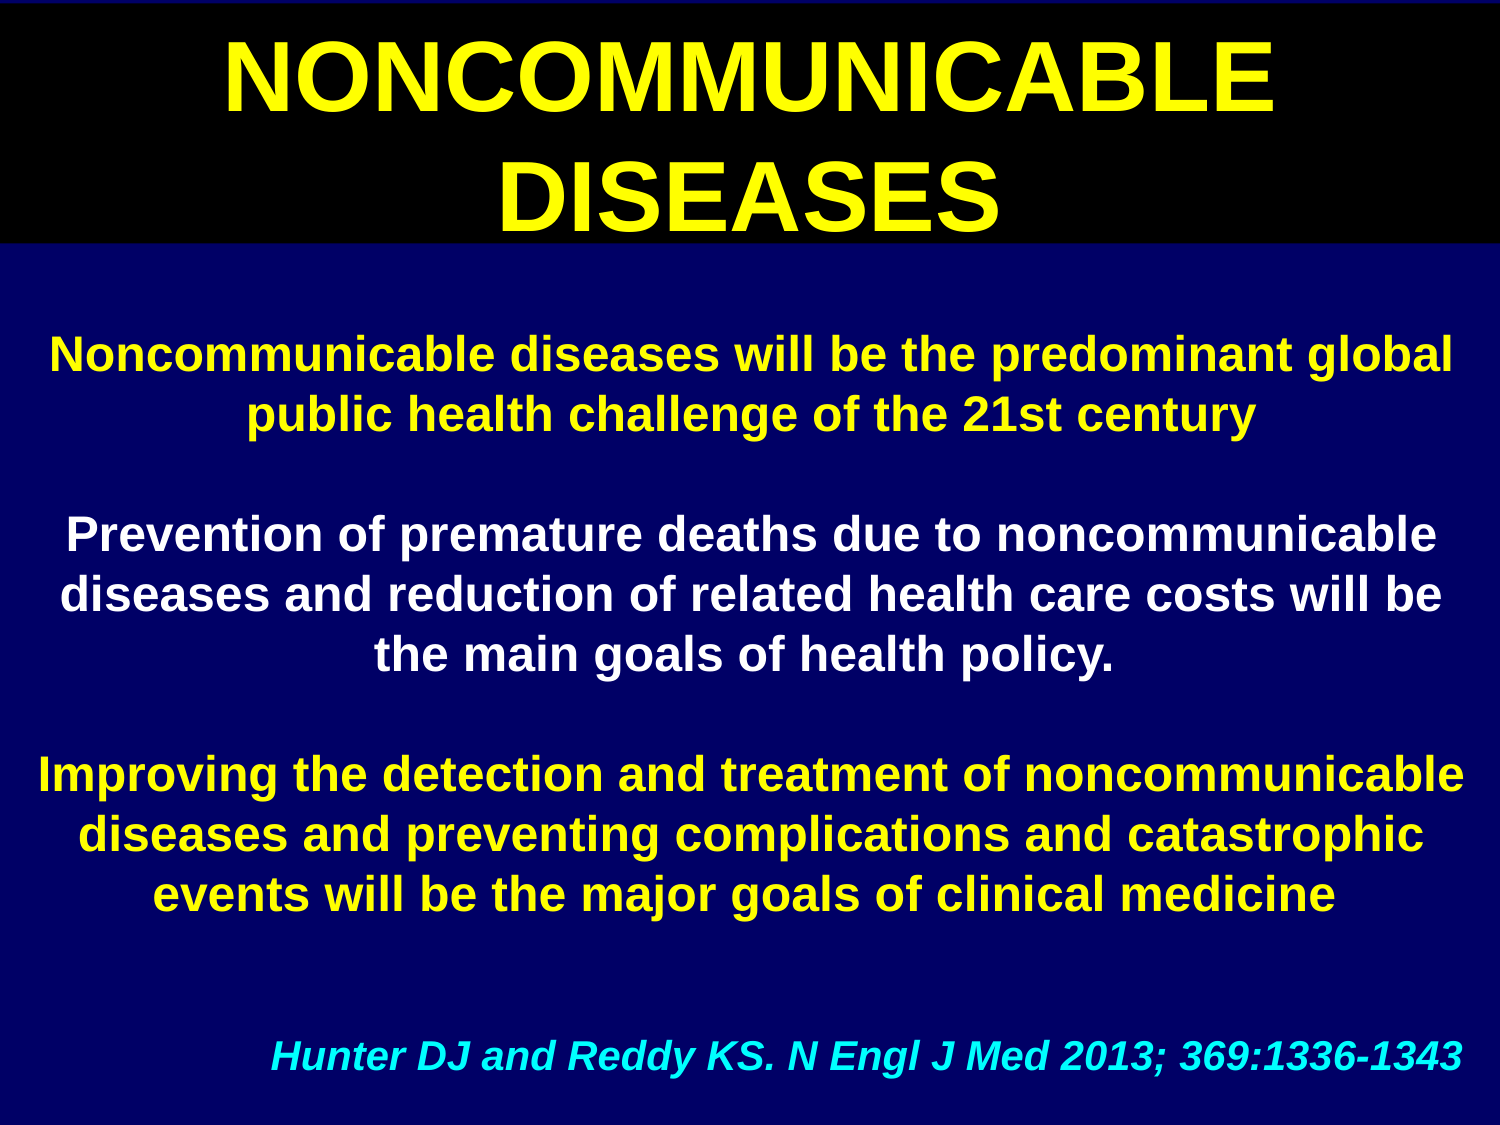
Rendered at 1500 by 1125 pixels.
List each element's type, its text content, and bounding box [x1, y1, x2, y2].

text_box Noncommunicable diseases will be the predominant global public health challenge of the 21st century Prevention of premature deaths due to noncommunicable diseases and reduction of related health care costs will be the main goals of health policy. Improving the detection and treatment of noncommunicable diseases and preventing complications and catastrophic events will be the major goals of clinical medicine [3, 314, 1500, 929]
text_box NONCOMMUNICABLE DISEASES [0, 3, 1500, 244]
text_box Hunter DJ and Reddy KS. N Engl J Med 2013; 369:1336-1343 [3, 1021, 1479, 1091]
